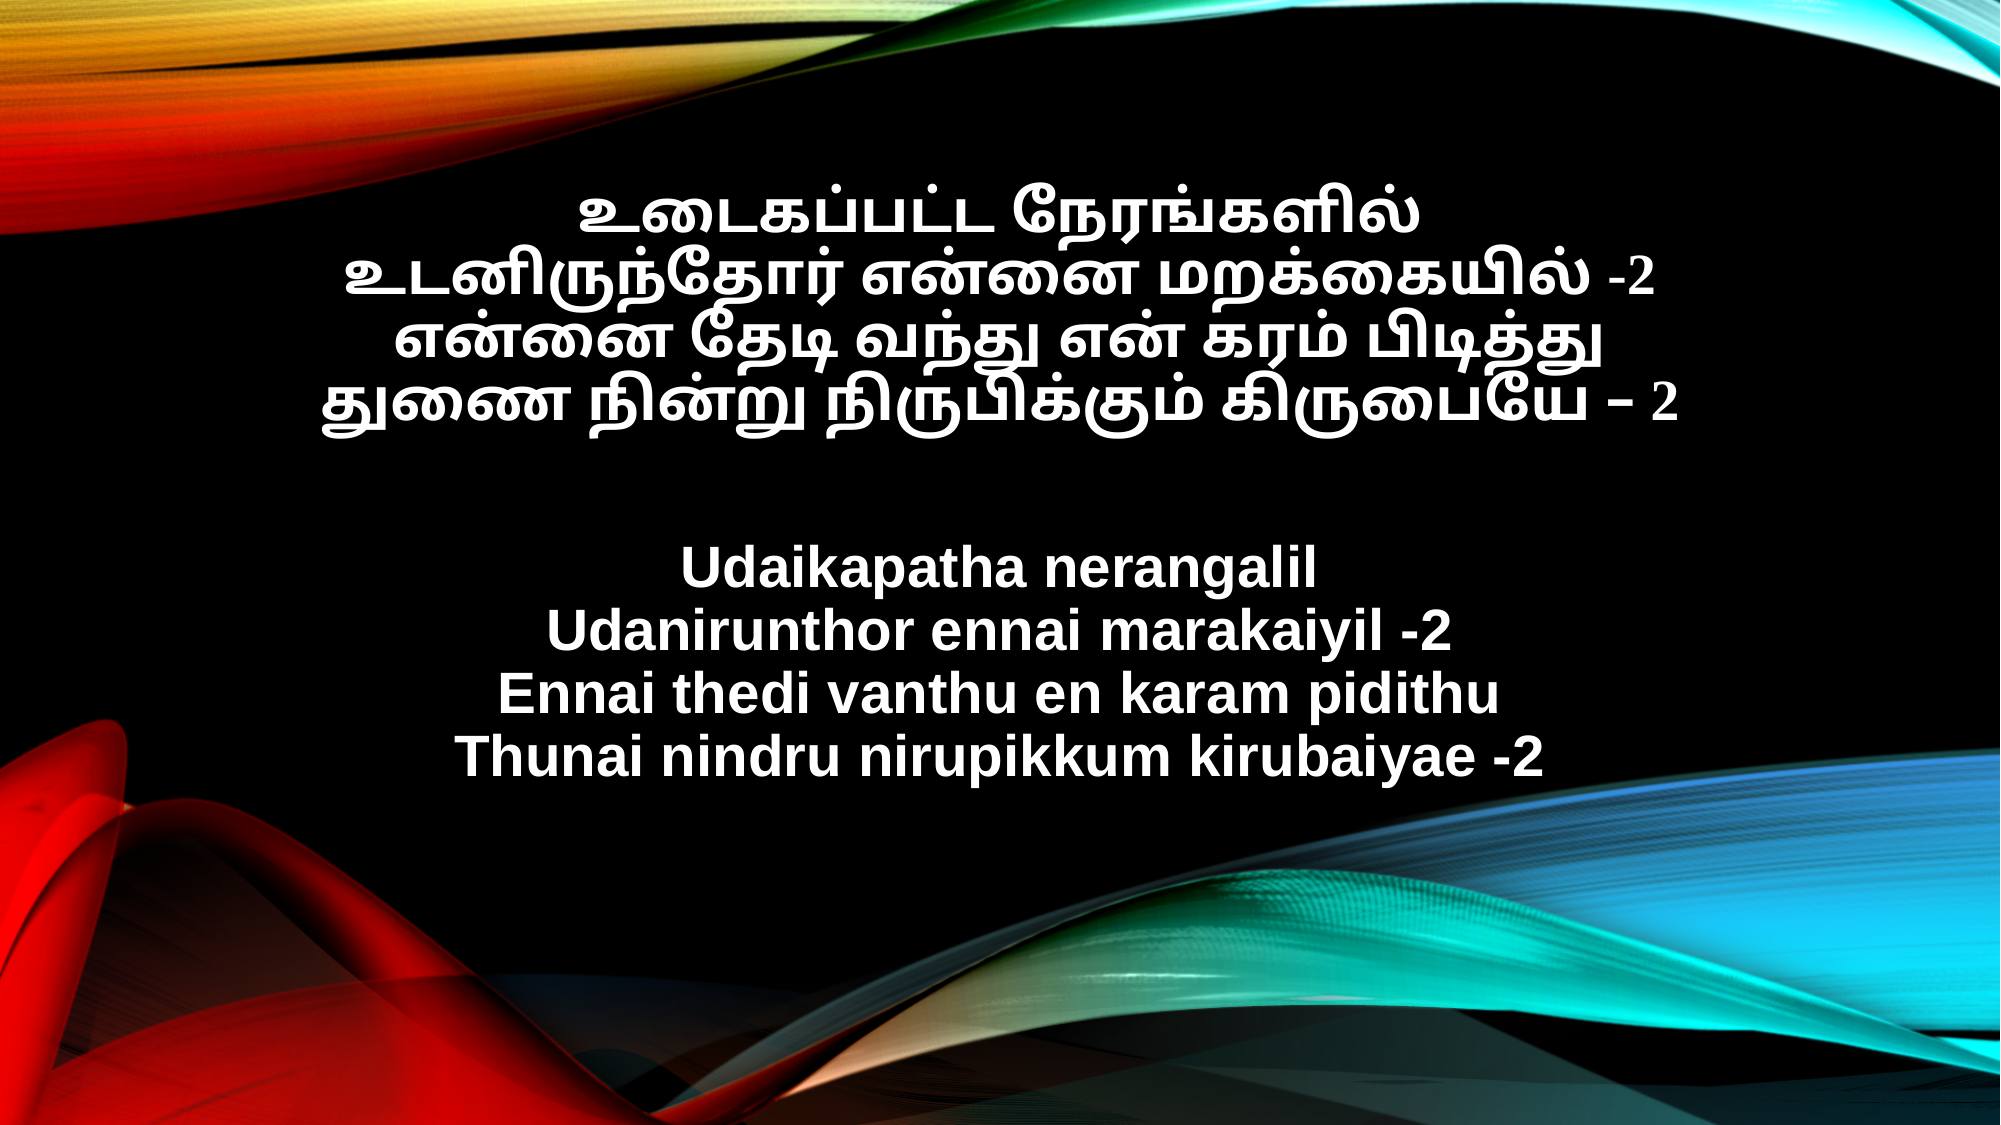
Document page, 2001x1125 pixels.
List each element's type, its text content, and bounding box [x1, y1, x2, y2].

subtitle உடைகப்பட்ட நேரங்களில் உடனிருந்தோர் என்னை மறக்கையில் -2 என்னை தேடி வந்து என் கரம் பிடித்து துணை நின்று நிருபிக்கும் கிருபையே – 2 Udaikapatha nerangalil Udanirunthor ennai marakaiyil -2 Ennai thedi vanthu en karam pidithu Thunai nindru nirupikkum kirubaiyae -2 [0, 0, 2000, 1125]
